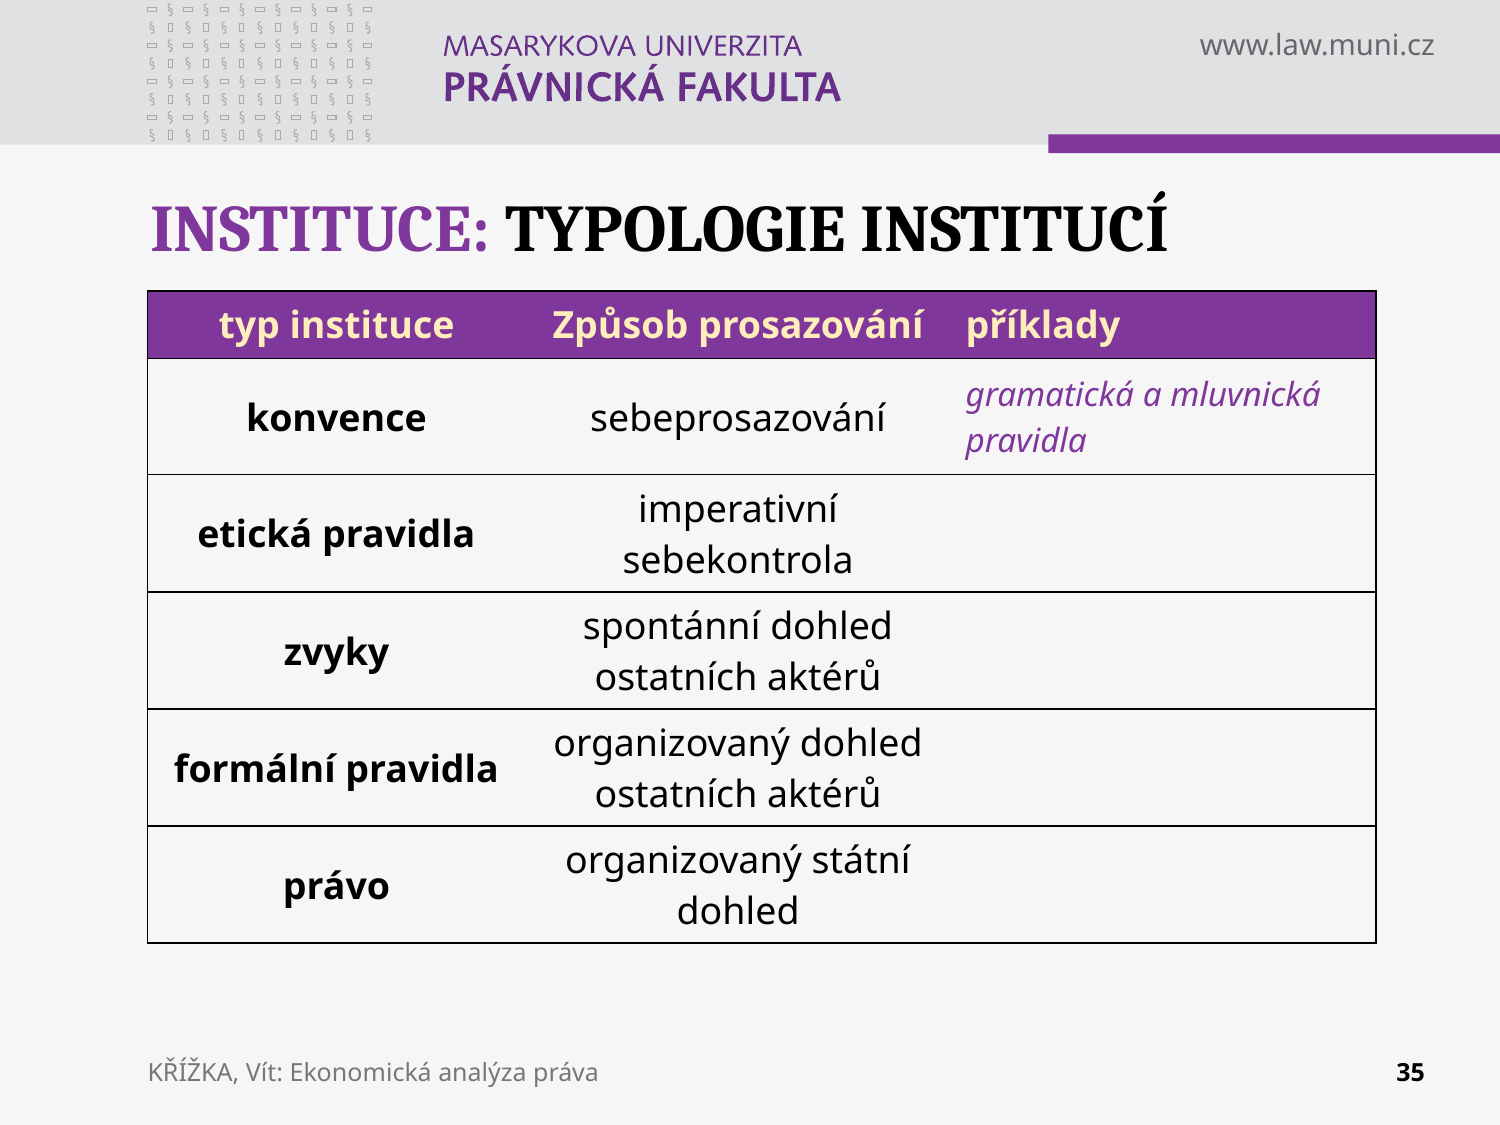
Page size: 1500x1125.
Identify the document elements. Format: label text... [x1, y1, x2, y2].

table_cell imperativní sebekontrola [526, 475, 951, 591]
table_cell formální pravidla [148, 710, 526, 825]
table_header typ instituce [148, 292, 526, 358]
table_header Způsob prosazování [526, 292, 951, 358]
table_cell [951, 827, 1375, 942]
slide_number 35 [1316, 1056, 1425, 1100]
table_cell organizovaný státní dohled [526, 827, 951, 942]
table_cell zvyky [148, 593, 526, 708]
table_cell právo [148, 827, 526, 942]
title INSTITUCE: TYPOLOGIE INSTITUCÍ [150, 184, 1425, 268]
table_cell organizovaný dohled ostatních aktérů [526, 710, 951, 825]
table_cell [951, 593, 1375, 708]
table_header příklady [951, 292, 1375, 358]
table_cell spontánní dohled ostatních aktérů [526, 593, 951, 708]
table_cell konvence [148, 359, 526, 474]
table_cell gramatická a mluvnická pravidla [951, 359, 1375, 474]
footer KŘÍŽKA, Vít: Ekonomická analýza práva [147, 1056, 1269, 1100]
table_cell [951, 710, 1375, 825]
table_cell sebeprosazování [526, 359, 951, 474]
table_cell etická pravidla [148, 475, 526, 591]
table_cell [951, 475, 1375, 591]
